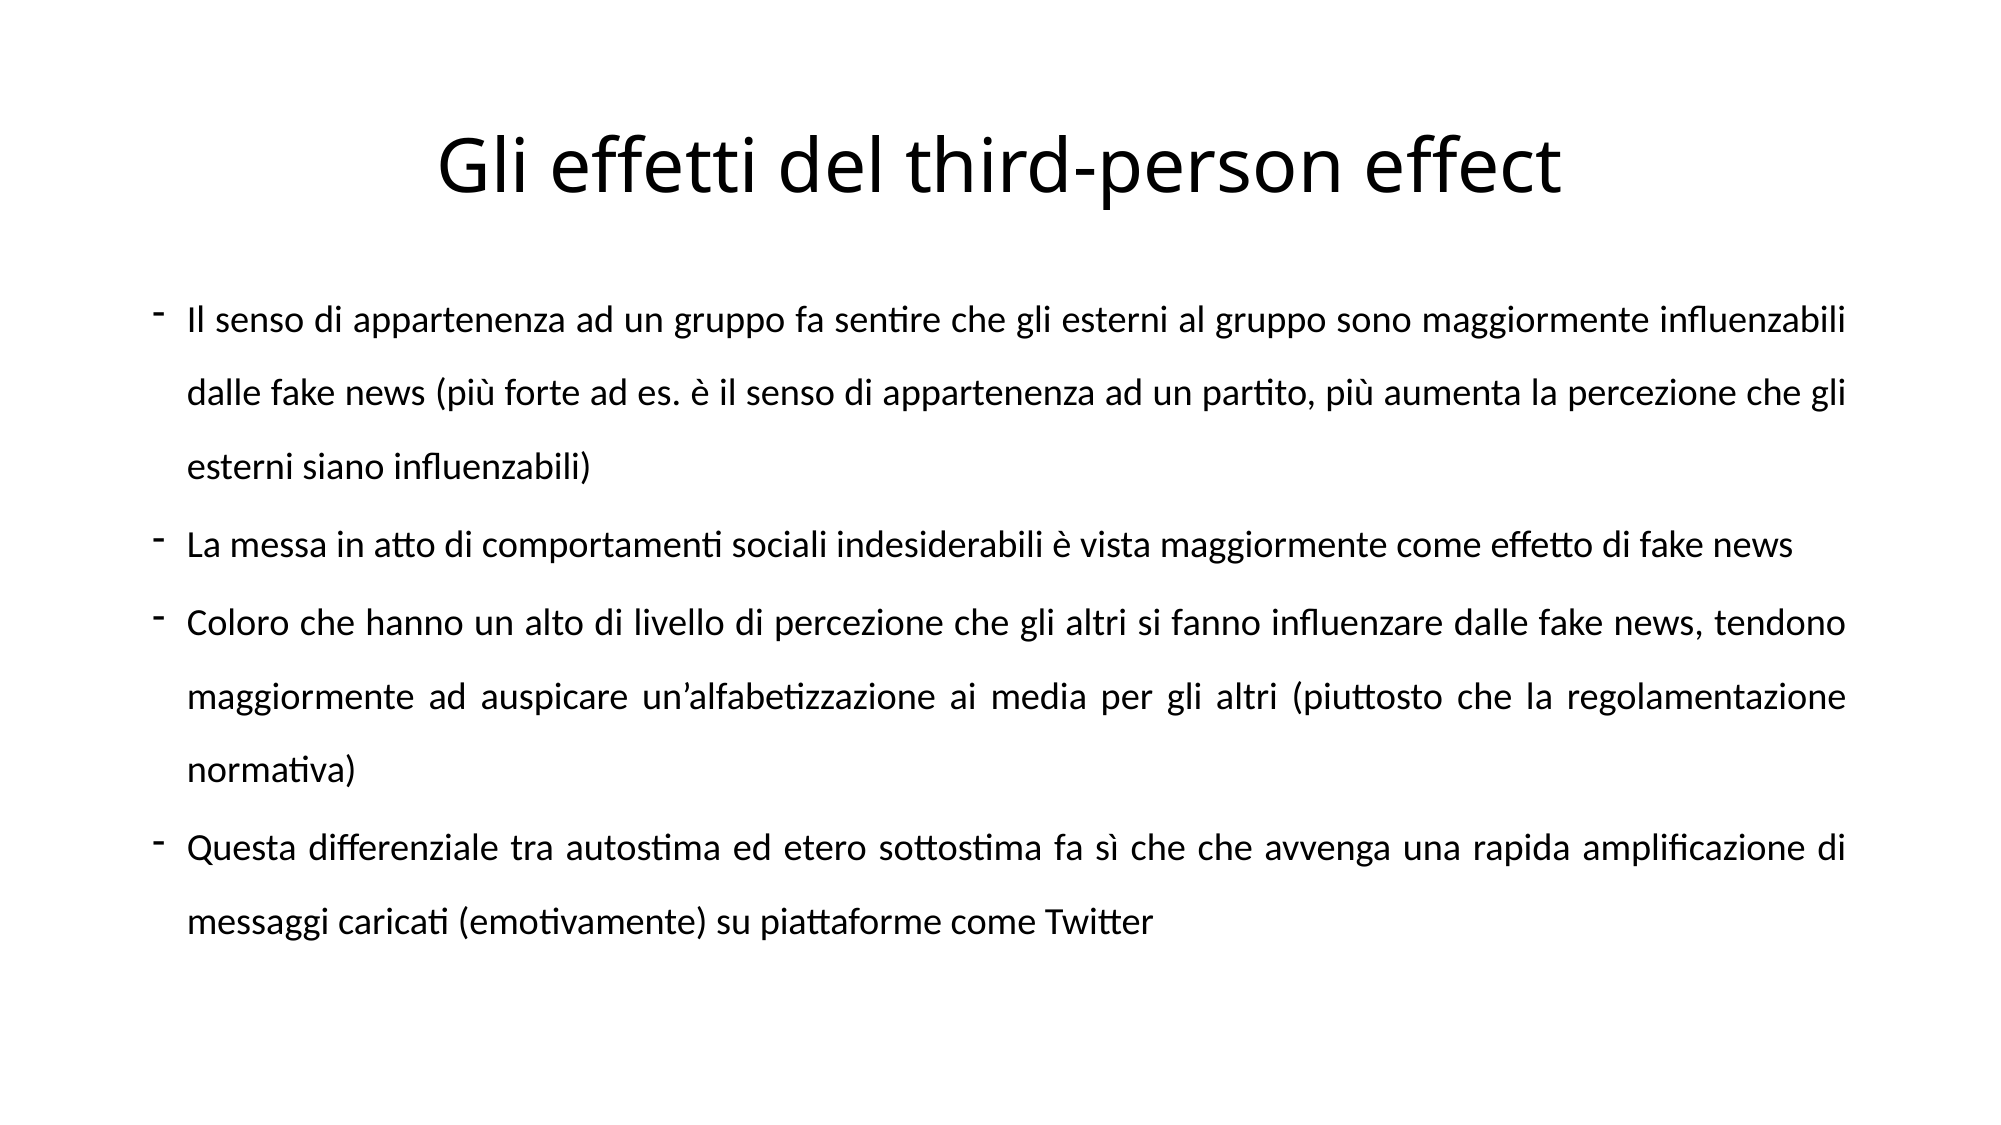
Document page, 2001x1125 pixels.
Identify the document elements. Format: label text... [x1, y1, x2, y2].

list Il senso di appartenenza ad un gruppo fa sentire che gli esterni al gruppo sono maggiormente influenzabili dalle fake news (più forte ad es. è il senso di appartenenza ad un partito, più aumenta la percezione che gli esterni siano influenzabili) La messa in atto di comportamenti sociali indesiderabili è vista maggiormente come effetto di fake news Coloro che hanno un alto di livello di percezione che gli altri si fanno influenzare dalle fake news, tendono maggiormente ad auspicare un’alfabetizzazione ai media per gli altri (piuttosto che la regolamentazione normativa) Questa differenziale tra autostima ed etero sottostima fa sì che che avvenga una rapida amplificazione di messaggi caricati (emotivamente) su piattaforme come Twitter [137, 258, 1863, 1033]
title Gli effetti del third-person effect [137, 59, 1863, 258]
